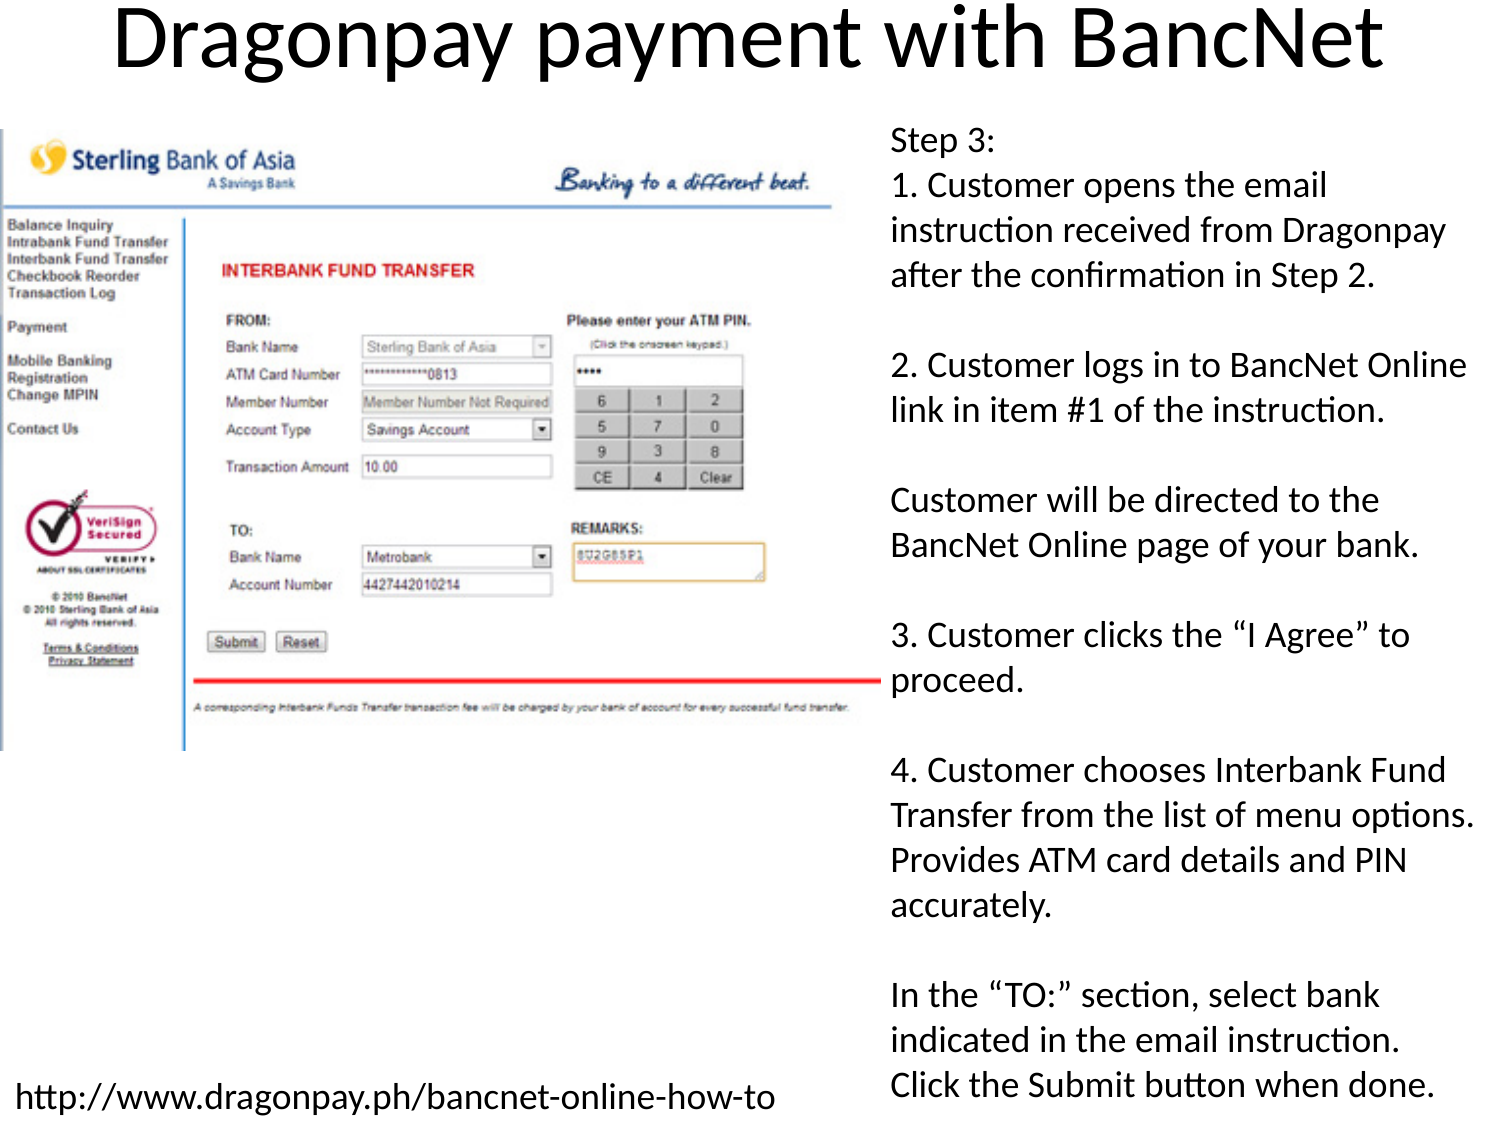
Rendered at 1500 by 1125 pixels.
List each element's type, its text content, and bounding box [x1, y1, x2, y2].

text_box http://www.dragonpay.ph/bancnet-online-how-to [0, 1064, 1500, 1125]
picture [0, 129, 882, 751]
text_box Step 3: 1. Customer opens the email instruction received from Dragonpay after the confirmation in Step 2. 2. Customer logs in to BancNet Online link in item #1 of the instruction. Customer will be directed to the BancNet Online page of your bank. 3. Customer clicks the “I Agree” to proceed. 4. Customer chooses Interbank Fund Transfer from the list of menu options. Provides ATM card details and PIN accurately. In the “TO:” section, select bank indicated in the email instruction. Click the Submit button when done. [875, 107, 1500, 1113]
text_box Dragonpay payment with BancNet [74, 0, 1425, 156]
